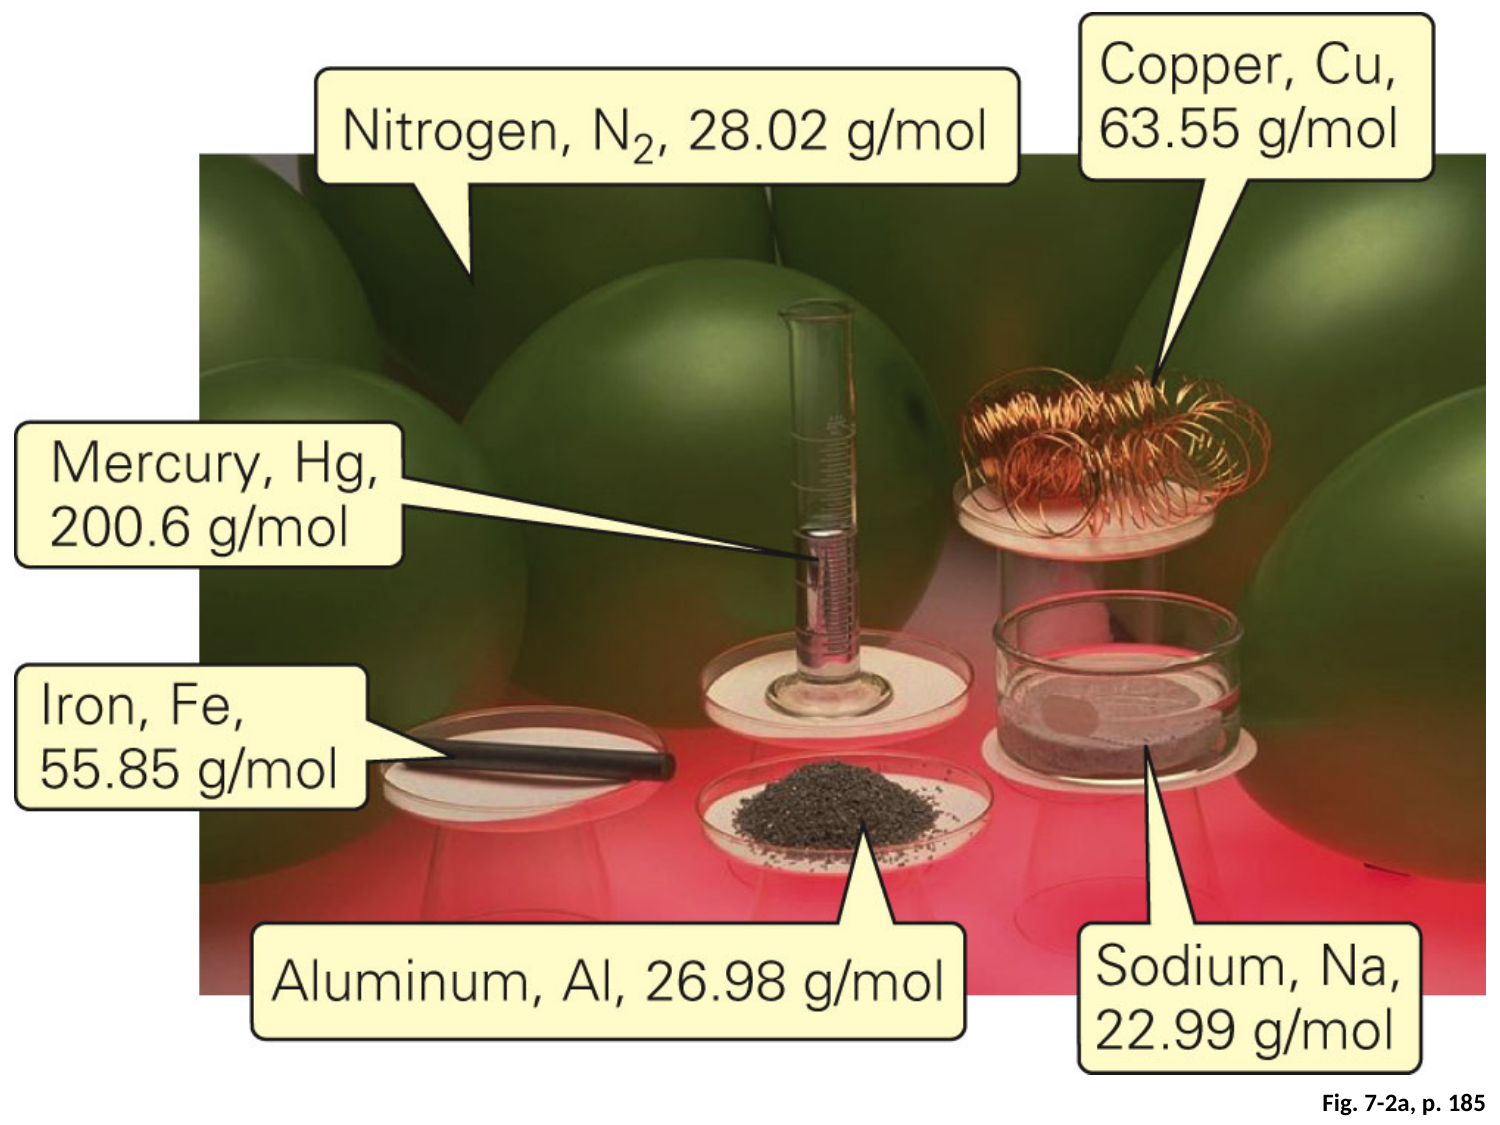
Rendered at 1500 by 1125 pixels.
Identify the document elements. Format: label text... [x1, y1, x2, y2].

text_box Fig. 7-2a, p. 185 [1286, 1080, 1500, 1124]
picture [14, 12, 1486, 1075]
